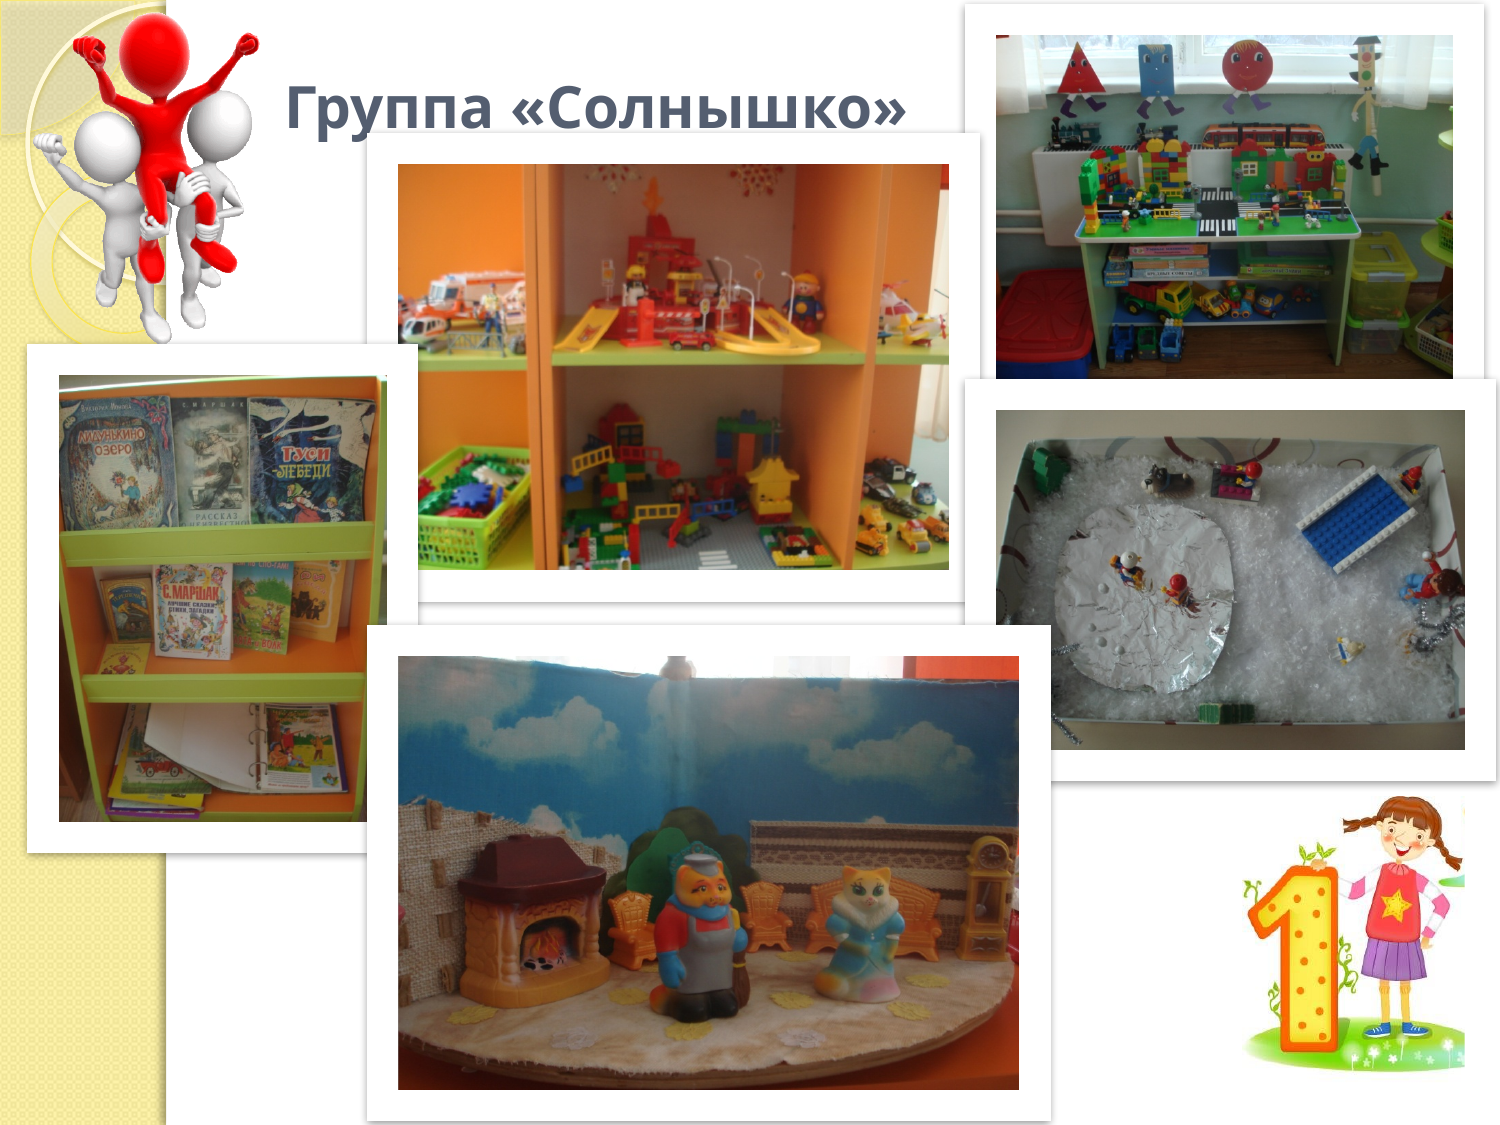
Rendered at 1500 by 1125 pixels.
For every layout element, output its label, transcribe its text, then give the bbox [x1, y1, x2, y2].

picture [58, 374, 387, 823]
picture [398, 163, 950, 571]
title Группа «Солнышко» [300, 46, 959, 164]
picture [0, 0, 294, 367]
picture [1241, 796, 1465, 1091]
picture [995, 34, 1454, 381]
picture [398, 409, 1466, 1091]
